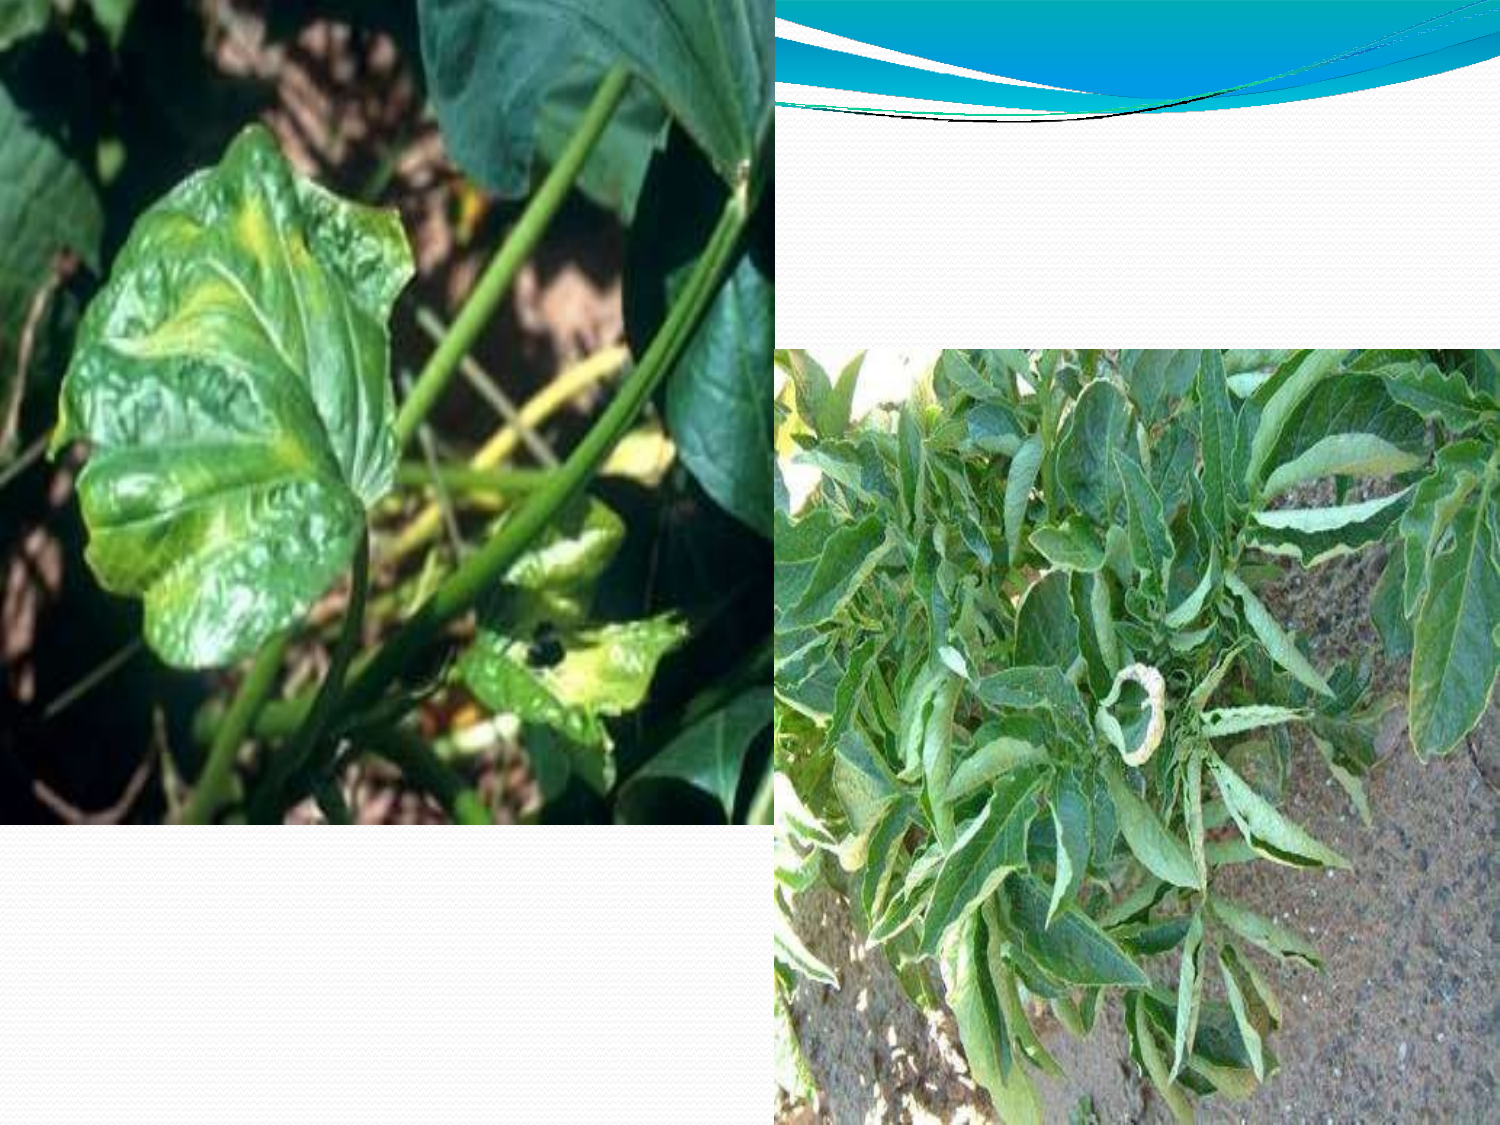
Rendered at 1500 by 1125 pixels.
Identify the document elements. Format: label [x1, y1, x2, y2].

text_box [0, 0, 1500, 1125]
